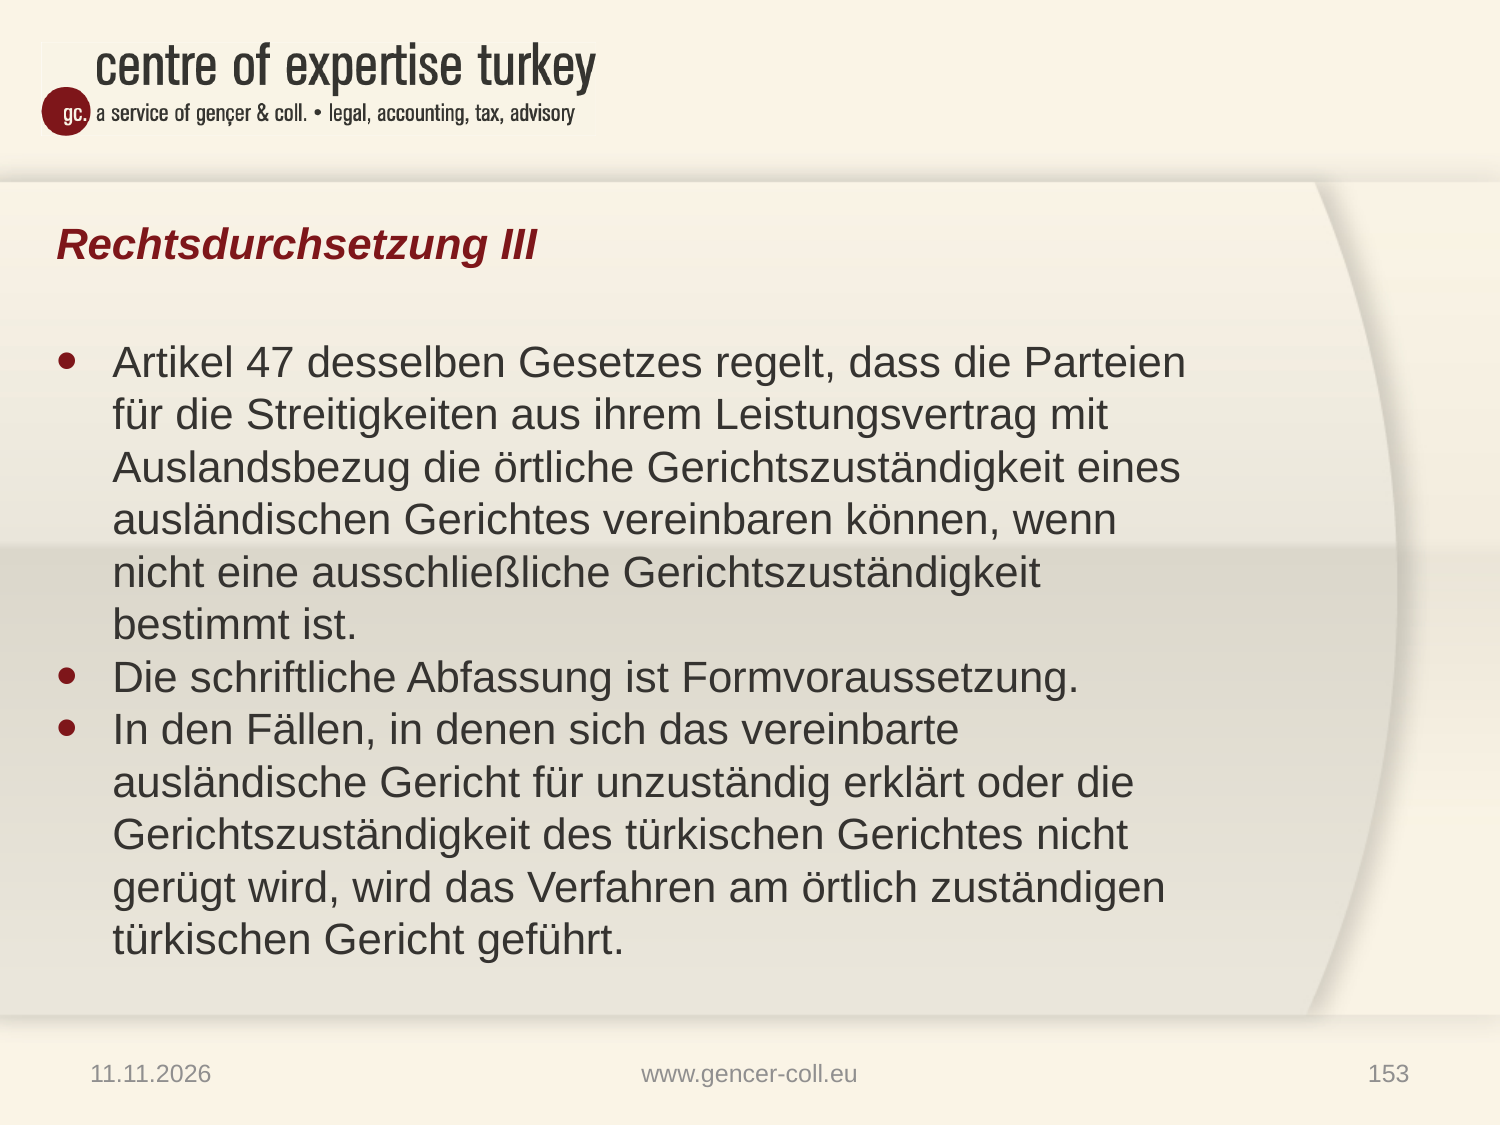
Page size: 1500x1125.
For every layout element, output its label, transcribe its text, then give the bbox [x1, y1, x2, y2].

footer www.gencer-coll.eu [512, 1042, 988, 1103]
slide_number 153 [1074, 1042, 1425, 1103]
picture [0, 0, 1500, 1125]
title Rechtsdurchsetzung III [41, 208, 1223, 279]
list Artikel 47 desselben Gesetzes regelt, dass die Parteien für die Streitigkeiten aus ihrem Leistungsvertrag mit Auslandsbezug die örtliche Gerichtszuständigkeit eines ausländischen Gerichtes vereinbaren können, wenn nicht eine ausschließliche Gerichtszuständigkeit bestimmt ist. Die schriftliche Abfassung ist Formvoraussetzung. In den Fällen, in denen sich das vereinbarte ausländische Gericht für unzuständig erklärt oder die Gerichtszuständigkeit des türkischen Gerichtes nicht gerügt wird, wird das Verfahren am örtlich zuständigen türkischen Gericht geführt. [41, 326, 1223, 988]
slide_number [75, 1042, 425, 1103]
